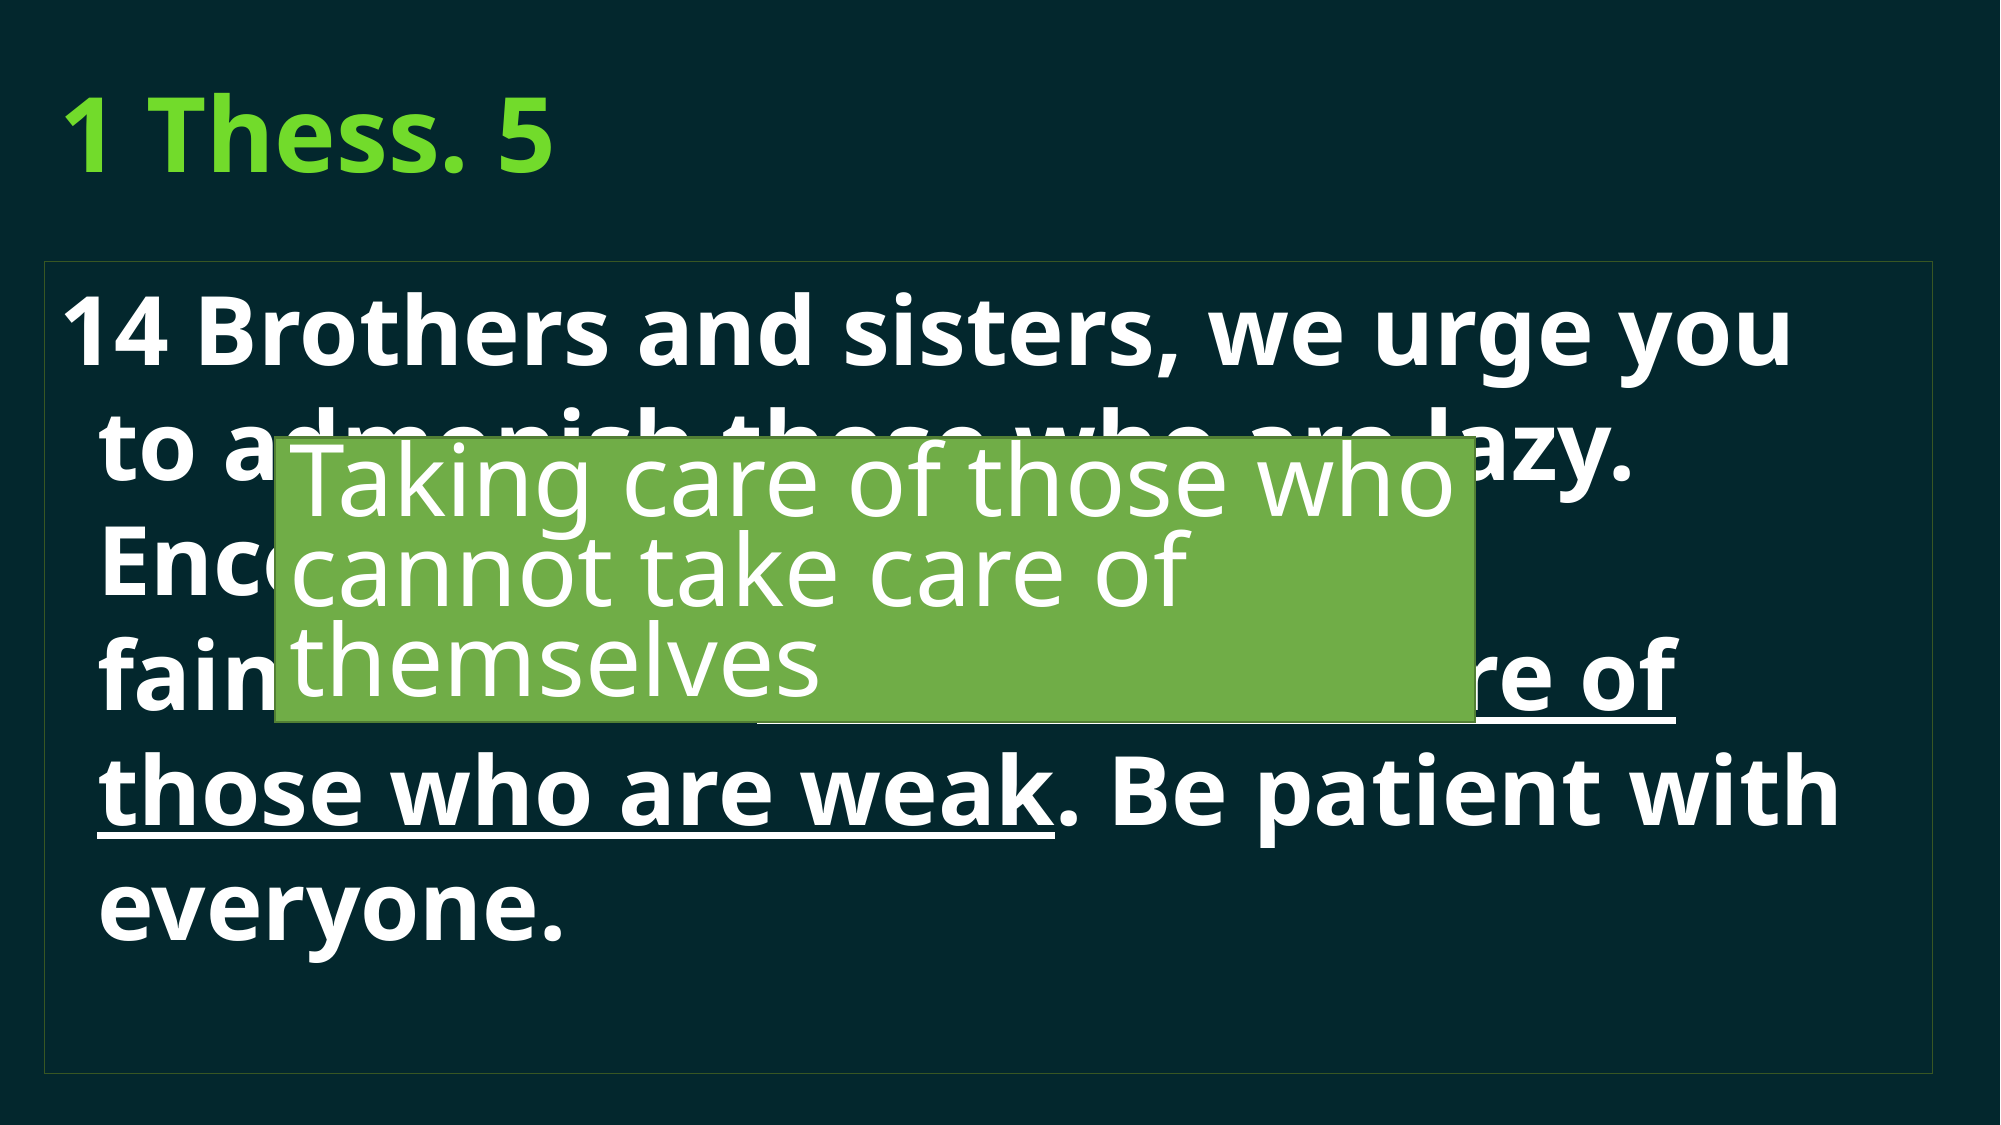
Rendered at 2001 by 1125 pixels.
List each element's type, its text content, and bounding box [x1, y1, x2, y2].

list 14 Brothers and sisters, we urge you to admonish those who are lazy. Encourage those who are fainthearted. Take tender care of those who are weak. Be patient with everyone. [44, 261, 1933, 1074]
title 1 Thess. 5 [44, 22, 1933, 240]
text_box Taking care of those who cannot take care of themselves [274, 436, 1476, 723]
